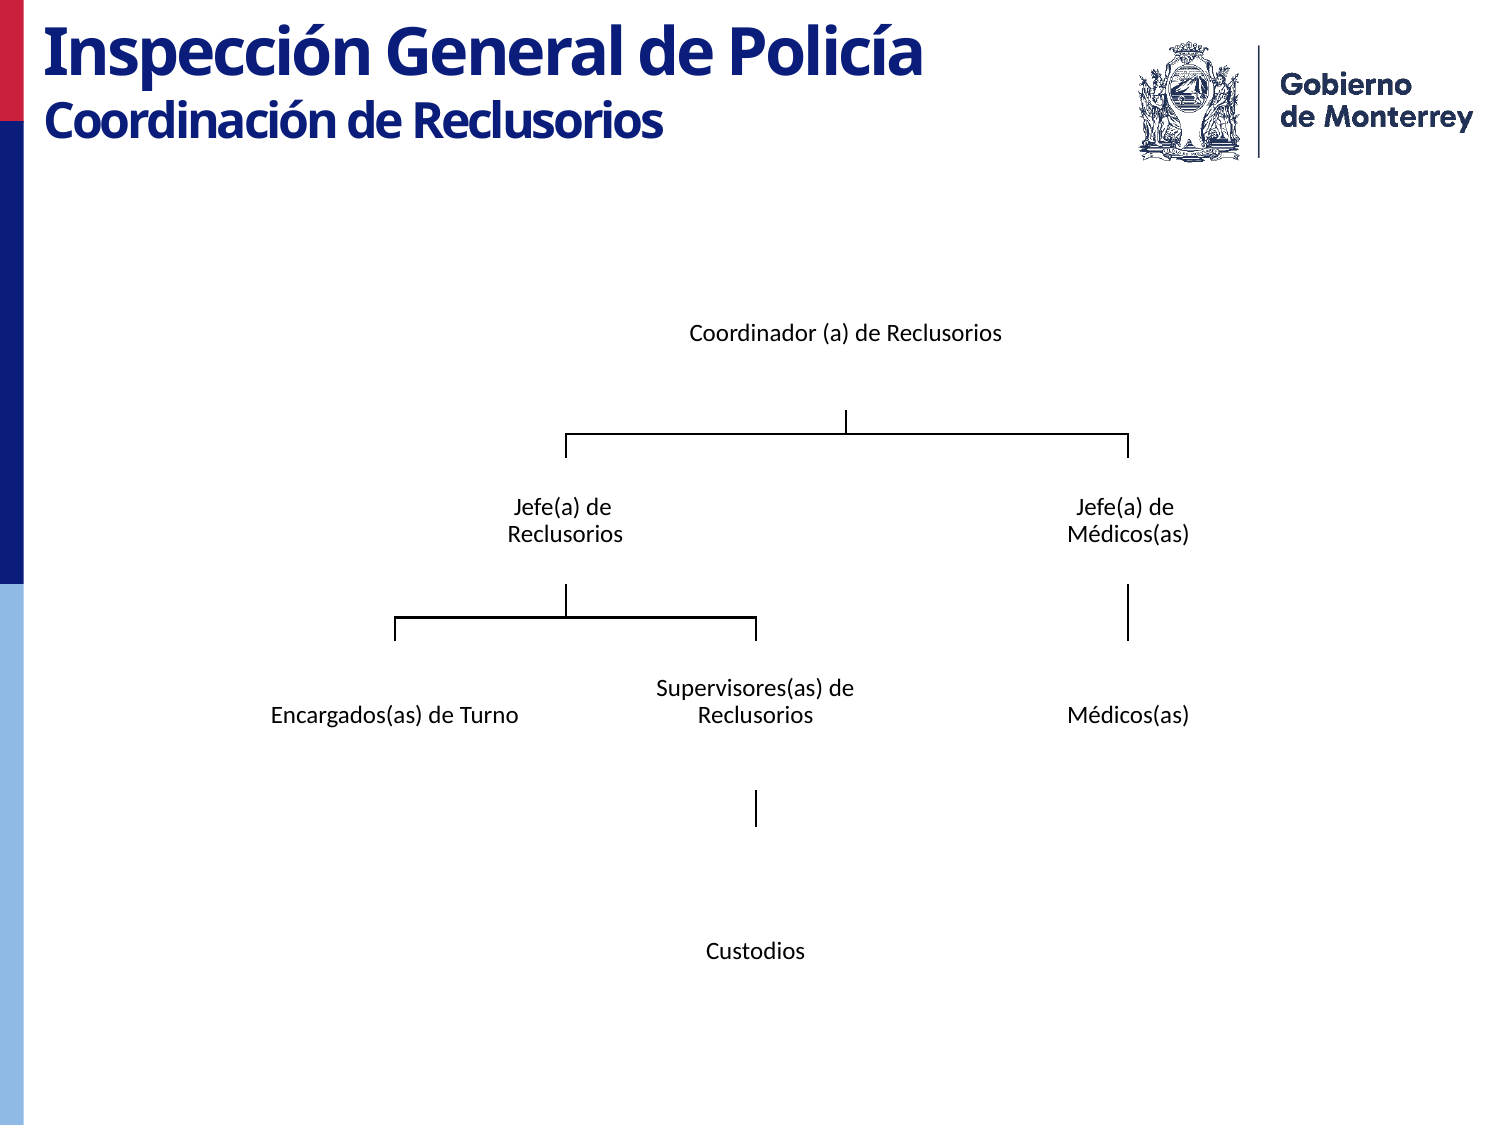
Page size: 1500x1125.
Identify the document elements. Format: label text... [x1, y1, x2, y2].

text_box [227, 257, 1285, 1076]
picture [1128, 30, 1483, 173]
text_box Inspección General de Policía Coordinación de Reclusorios [28, 0, 1149, 156]
